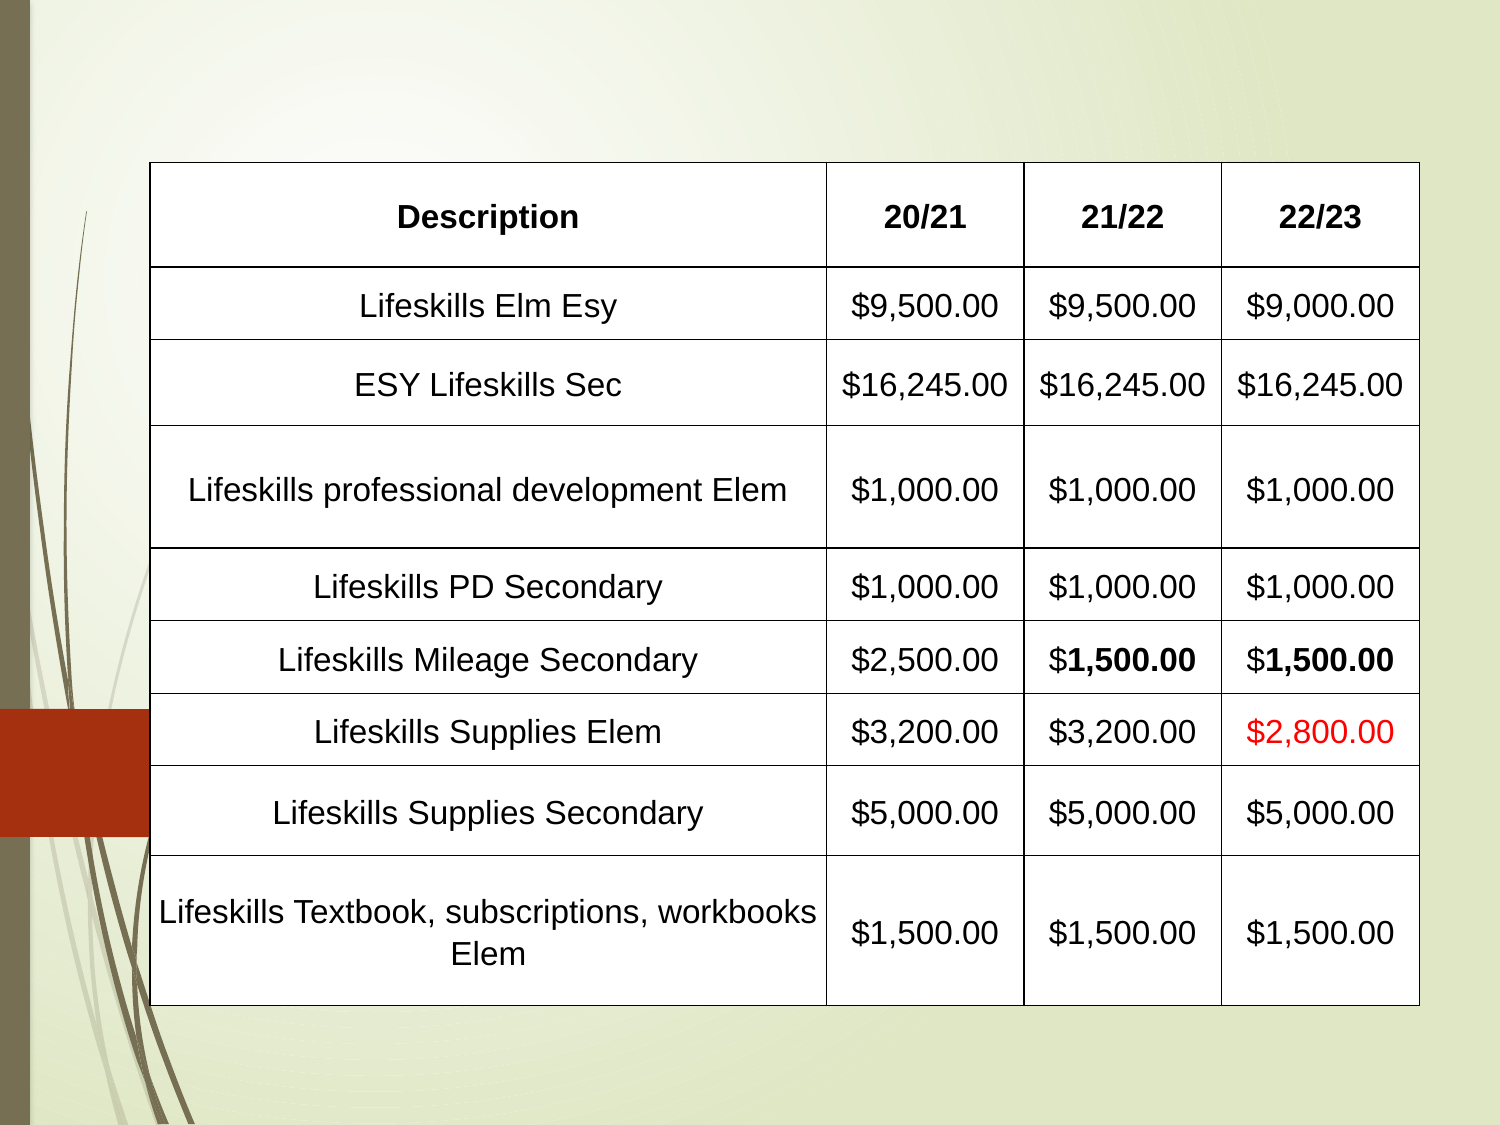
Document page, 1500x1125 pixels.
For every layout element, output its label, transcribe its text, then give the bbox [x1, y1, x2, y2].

table_header 22/23 [1222, 163, 1419, 266]
table_cell $1,000.00 [1222, 549, 1419, 620]
table_cell Lifeskills PD Secondary [151, 549, 826, 620]
table_cell $16,245.00 [1025, 340, 1221, 425]
table_cell $2,500.00 [827, 621, 1023, 693]
table_cell $1,000.00 [1222, 426, 1419, 547]
table_cell $1,500.00 [1222, 856, 1419, 1005]
table_cell $3,200.00 [1025, 694, 1221, 765]
table_cell $5,000.00 [1222, 766, 1419, 855]
table_cell Lifeskills Elm Esy [151, 268, 826, 339]
table_cell $9,000.00 [1222, 268, 1419, 339]
table_cell $3,200.00 [827, 694, 1023, 765]
table_cell Lifeskills Mileage Secondary [151, 621, 826, 693]
table_cell Lifeskills professional development Elem [151, 426, 826, 547]
table_cell $16,245.00 [1222, 340, 1419, 425]
table_cell $1,000.00 [827, 426, 1023, 547]
table_cell Lifeskills Supplies Secondary [151, 766, 826, 855]
table_cell $1,000.00 [827, 549, 1023, 620]
table_header Description [151, 163, 826, 266]
table_cell $2,800.00 [1222, 694, 1419, 765]
table_cell $5,000.00 [1025, 766, 1221, 855]
table_cell $1,500.00 [1025, 621, 1221, 693]
table_cell $1,000.00 [1025, 426, 1221, 547]
table_cell $1,000.00 [1025, 549, 1221, 620]
table_header 21/22 [1025, 163, 1221, 266]
table_cell Lifeskills Textbook, subscriptions, workbooks Elem [151, 856, 826, 1005]
table_header 20/21 [827, 163, 1023, 266]
table_cell $1,500.00 [1222, 621, 1419, 693]
table_cell Lifeskills Supplies Elem [151, 694, 826, 765]
table_cell $5,000.00 [827, 766, 1023, 855]
table_cell $16,245.00 [827, 340, 1023, 425]
table_cell ESY Lifeskills Sec [151, 340, 826, 425]
table_cell $1,500.00 [1025, 856, 1221, 1005]
table_cell $1,500.00 [827, 856, 1023, 1005]
table_cell $9,500.00 [827, 268, 1023, 339]
table_cell $9,500.00 [1025, 268, 1221, 339]
